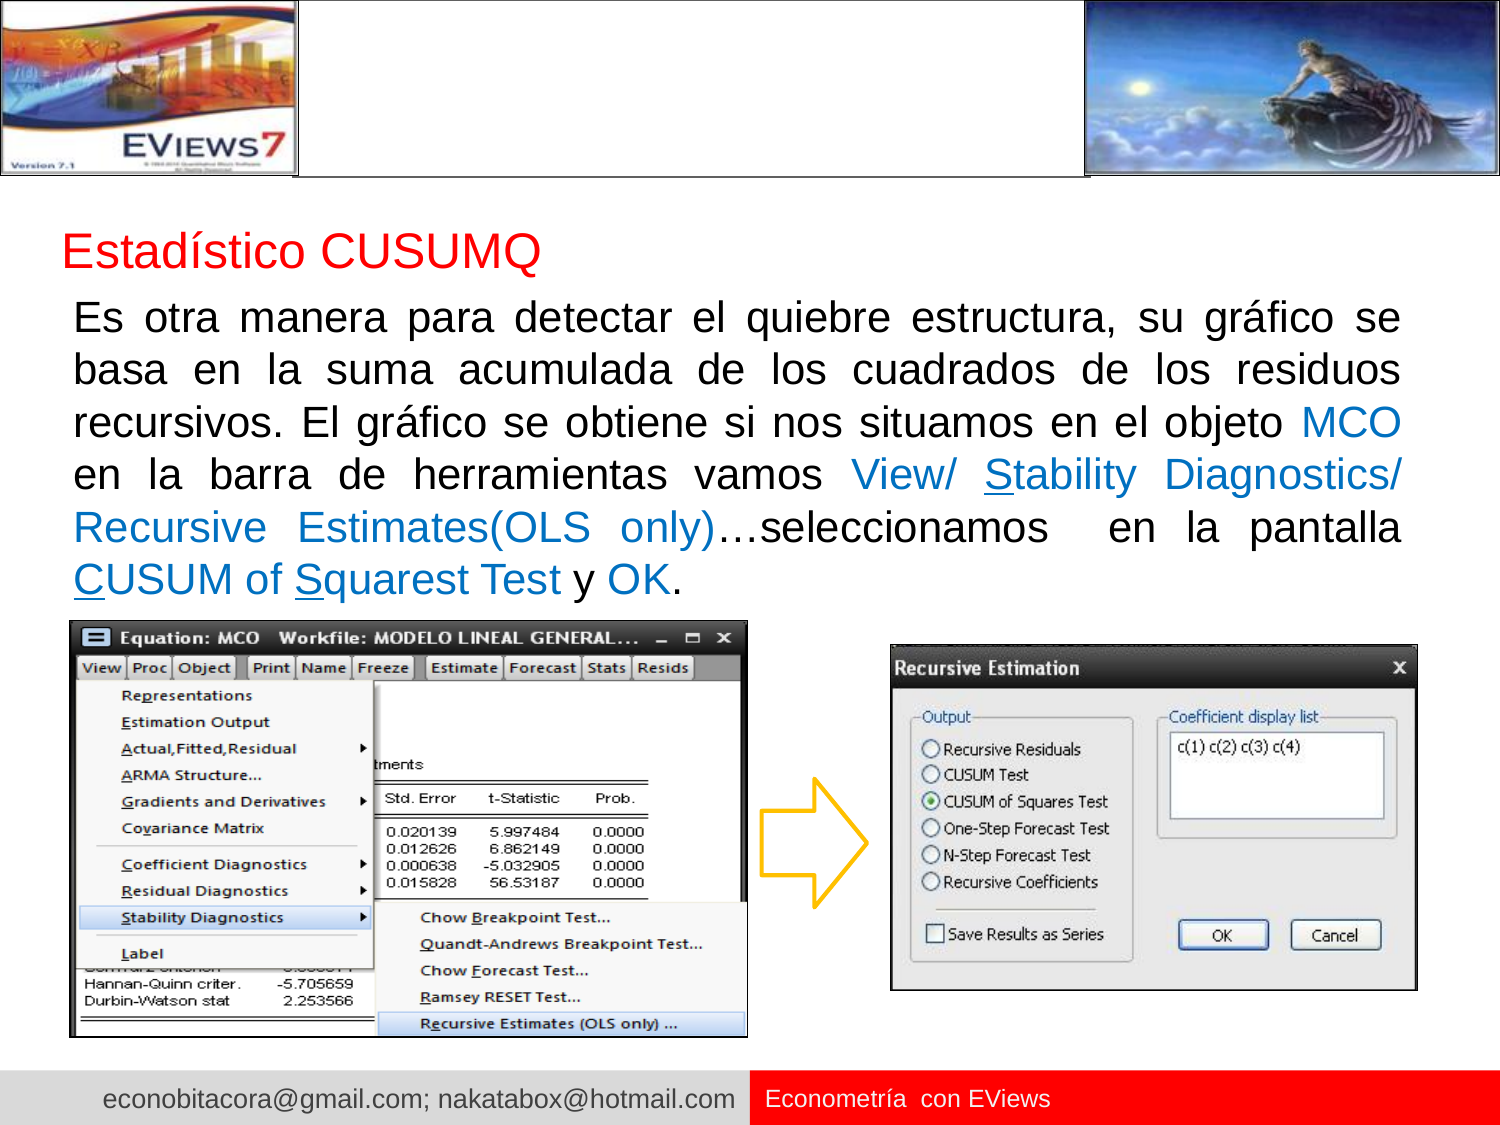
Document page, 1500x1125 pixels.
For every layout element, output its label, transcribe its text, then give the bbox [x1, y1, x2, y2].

text_box [759, 776, 869, 910]
text_box econobitacora@gmail.com; nakatabox@hotmail.com [0, 1070, 749, 1125]
picture [890, 644, 1419, 991]
text_box Econometría con EViews [749, 1070, 1500, 1125]
text_box Es otra manera para detectar el quiebre estructura, su gráfico se basa en la suma acumulada de los cuadrados de los residuos recursivos. El gráfico se obtiene si nos situamos en el objeto MCO en la barra de herramientas vamos View/ Stability Diagnostics/ Recursive Estimates(OLS only)…seleccionamos en la pantalla CUSUM of Squarest Test y OK. [58, 281, 1418, 668]
picture [1084, 0, 1500, 177]
text_box [299, 0, 1081, 178]
subtitle Estadístico CUSUMQ [46, 210, 727, 305]
picture [0, 0, 299, 177]
picture [70, 620, 748, 1037]
